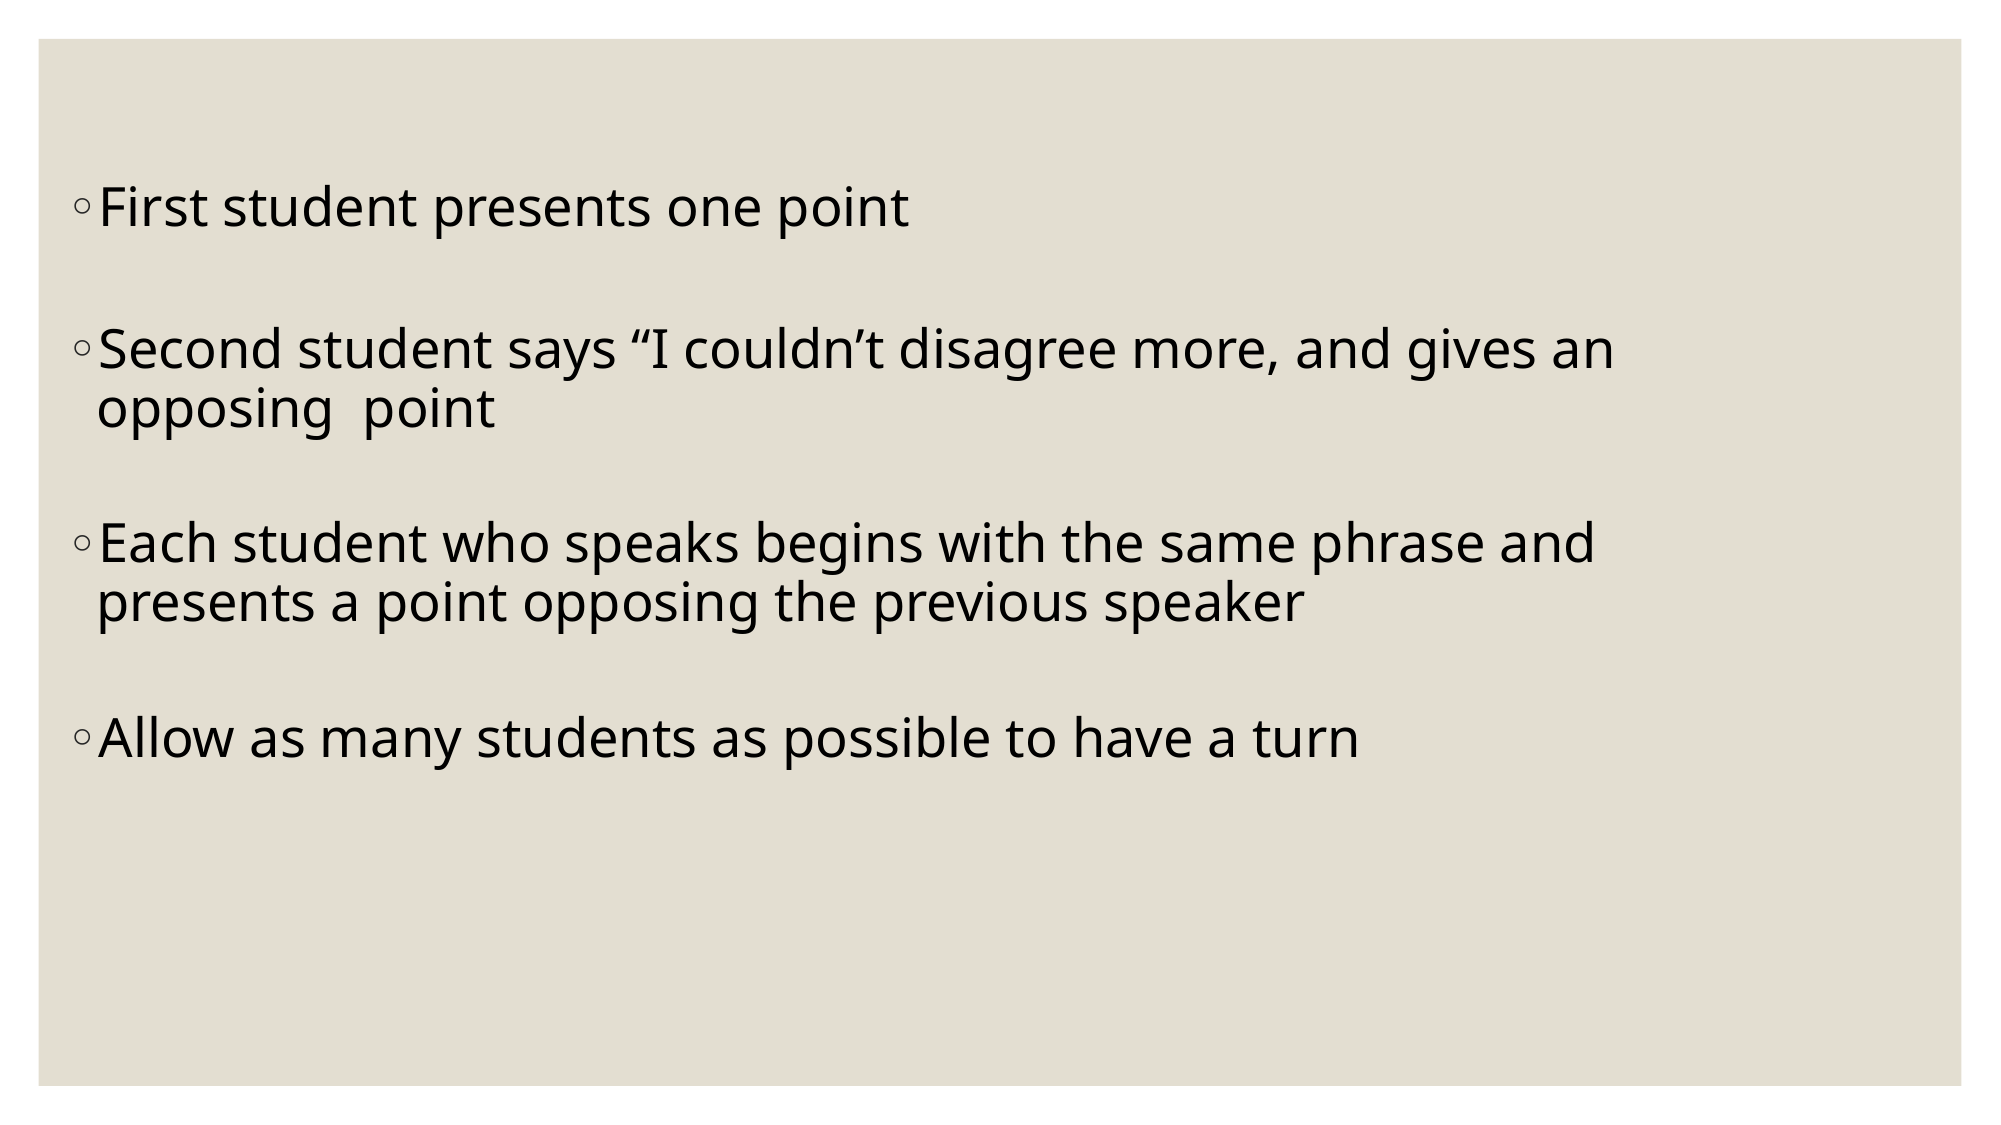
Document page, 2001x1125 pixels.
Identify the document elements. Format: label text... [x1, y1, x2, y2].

list First student presents one point Second student says “I couldn’t disagree more, and gives an opposing point Each student who speaks begins with the same phrase and presents a point opposing the previous speaker Allow as many students as possible to have a turn [51, 171, 1656, 988]
